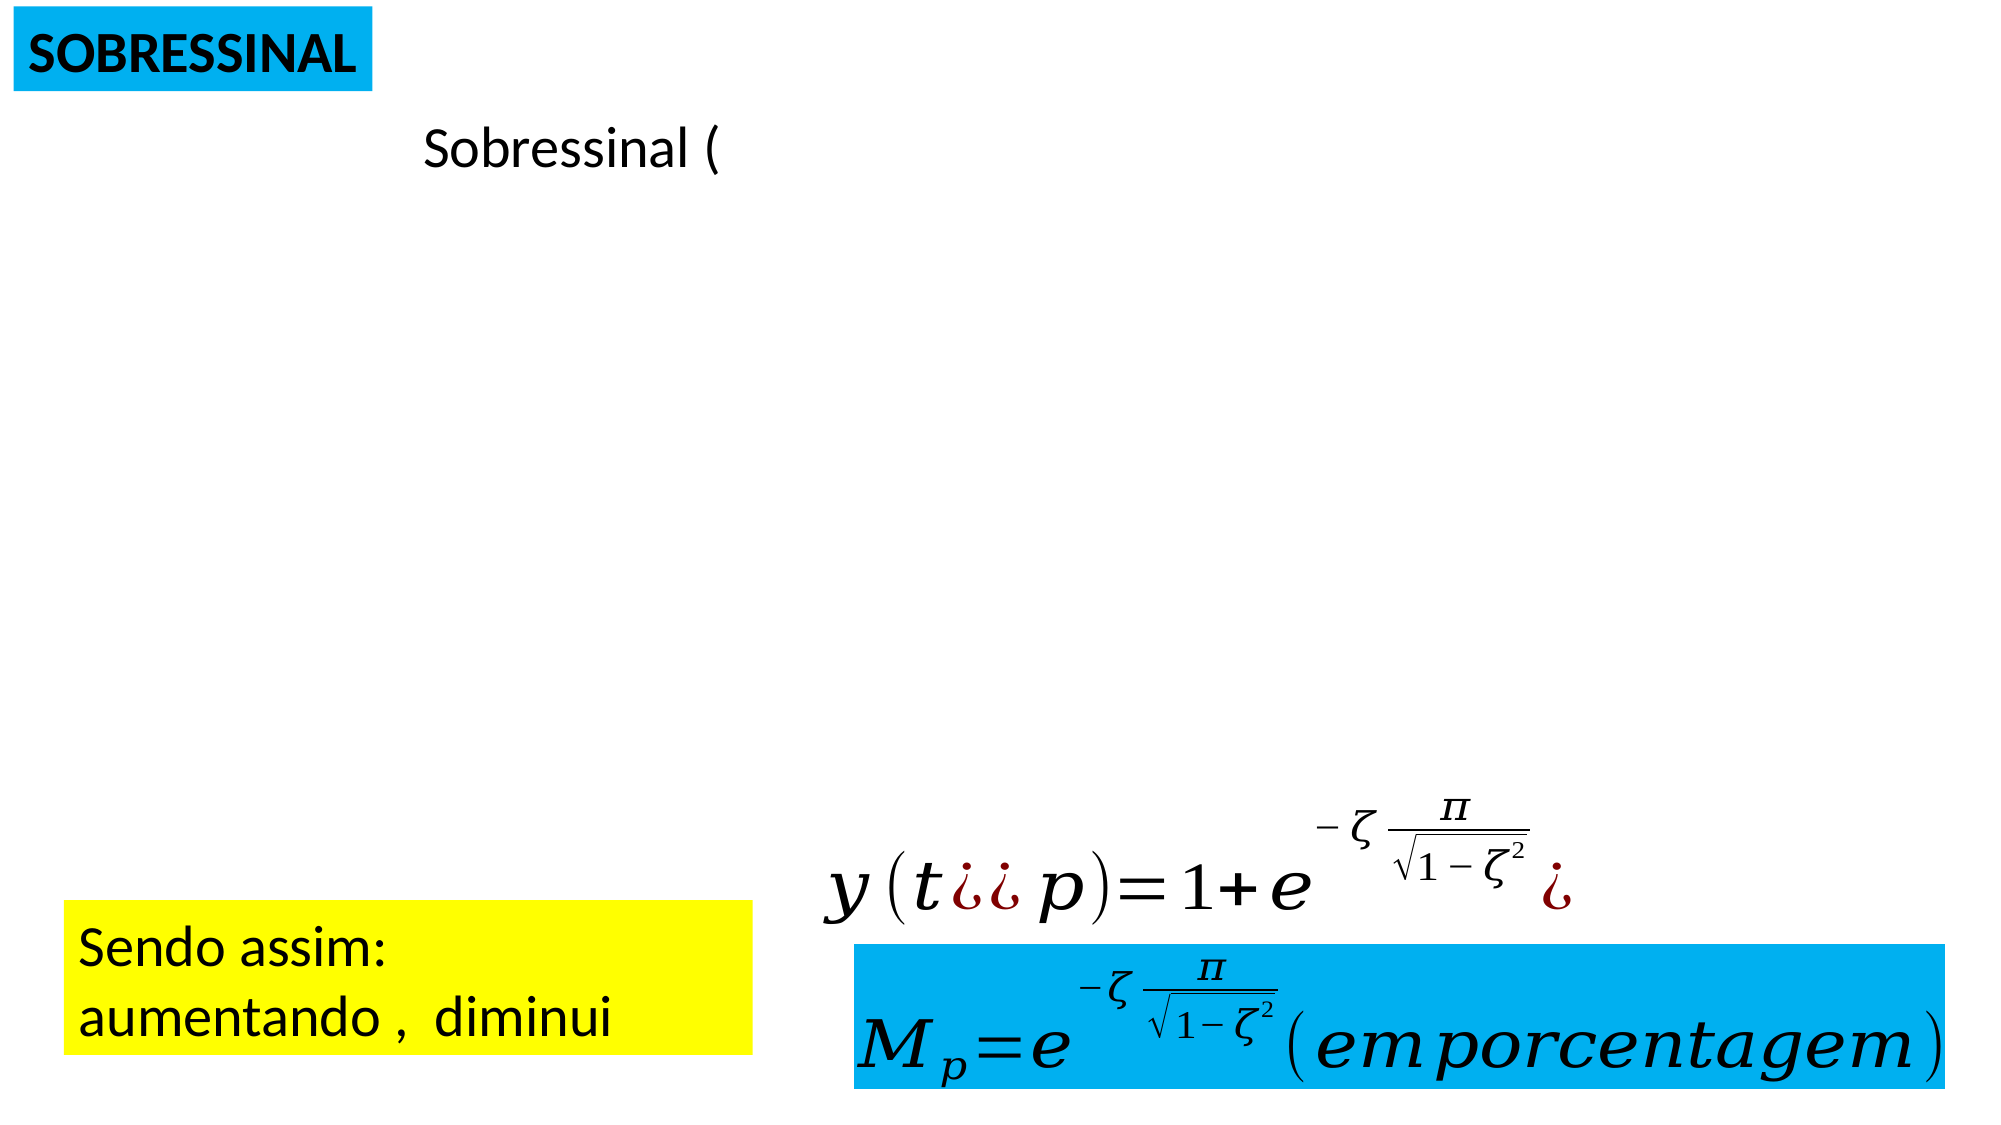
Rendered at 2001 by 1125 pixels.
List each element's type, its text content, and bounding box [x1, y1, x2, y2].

text_box SOBRESSINAL [13, 6, 373, 92]
